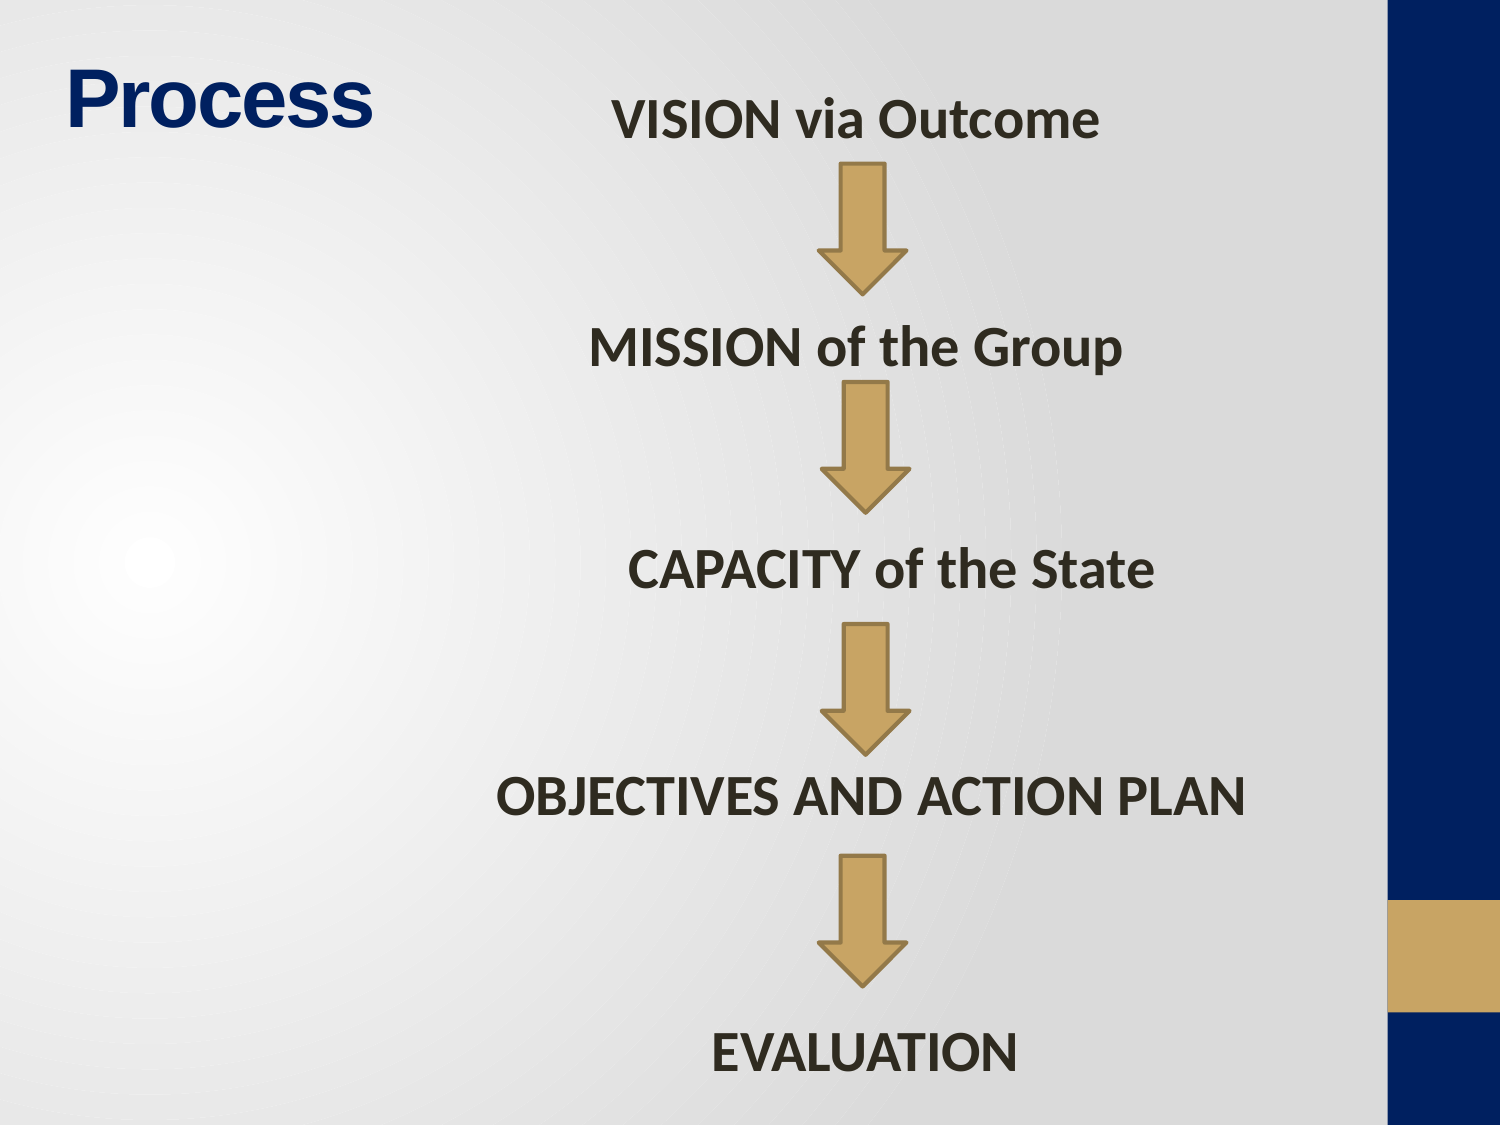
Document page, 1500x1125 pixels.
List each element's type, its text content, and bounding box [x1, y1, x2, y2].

text_box [819, 379, 912, 515]
text_box [816, 853, 909, 989]
text_box OBJECTIVES AND ACTION PLAN [471, 749, 1272, 835]
text_box CAPACITY of the State [587, 522, 1197, 608]
text_box EVALUATION [590, 1005, 1141, 1091]
text_box VISION via Outcome [581, 72, 1132, 158]
text_box [816, 161, 909, 297]
text_box [819, 621, 912, 749]
text_box MISSION of the Group [540, 301, 1172, 386]
title Process [50, 0, 413, 188]
